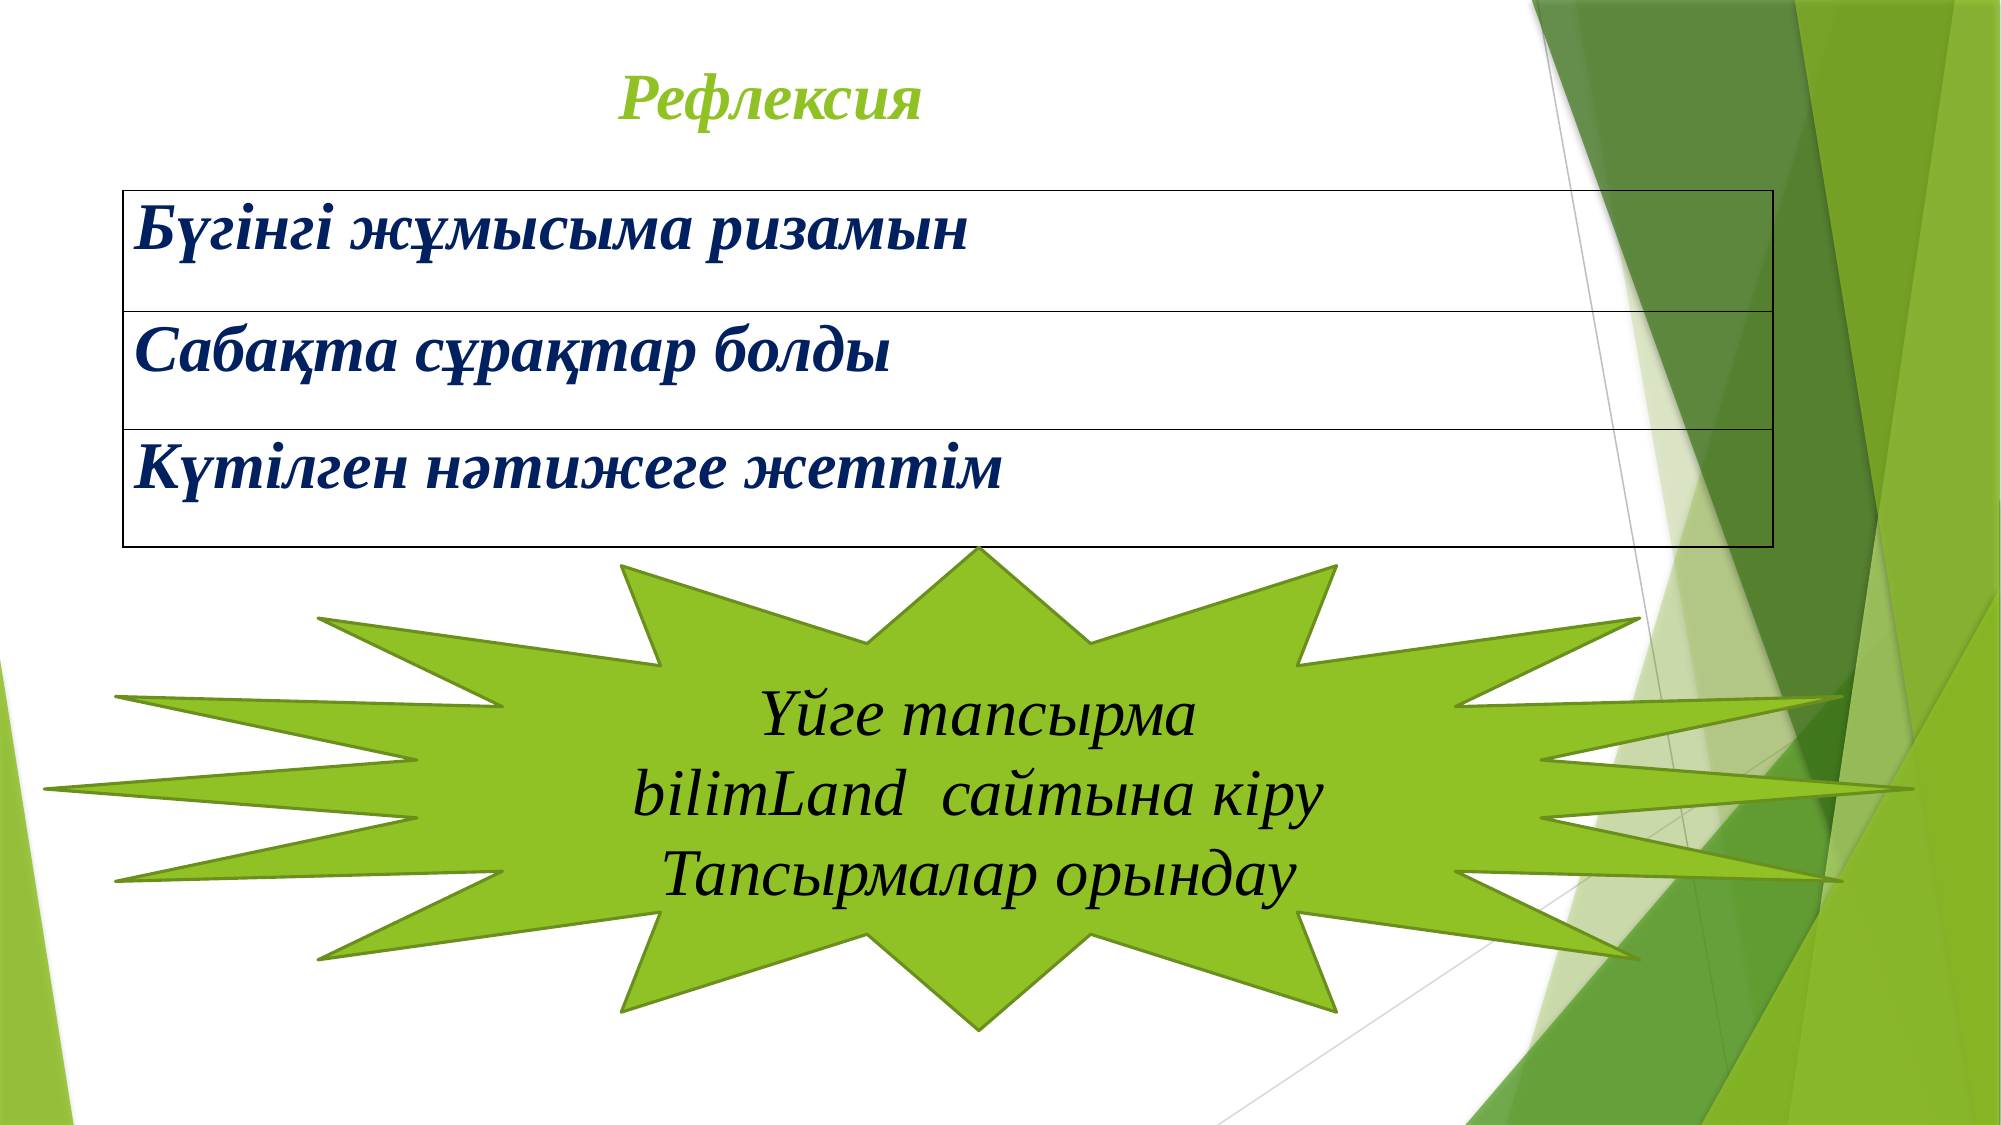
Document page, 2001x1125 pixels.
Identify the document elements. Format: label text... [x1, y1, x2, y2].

title Рефлексия [138, 46, 1405, 141]
table_cell Сабақта сұрақтар болды [124, 312, 1772, 429]
text_box Үйге тапсырма bilimLand сайтына кіру Тапсырмалар орындау [42, 546, 1916, 1032]
table_cell Күтілген нәтижеге жеттім [124, 430, 1772, 546]
table_header Бүгінгі жұмысыма ризамын [124, 191, 1772, 311]
